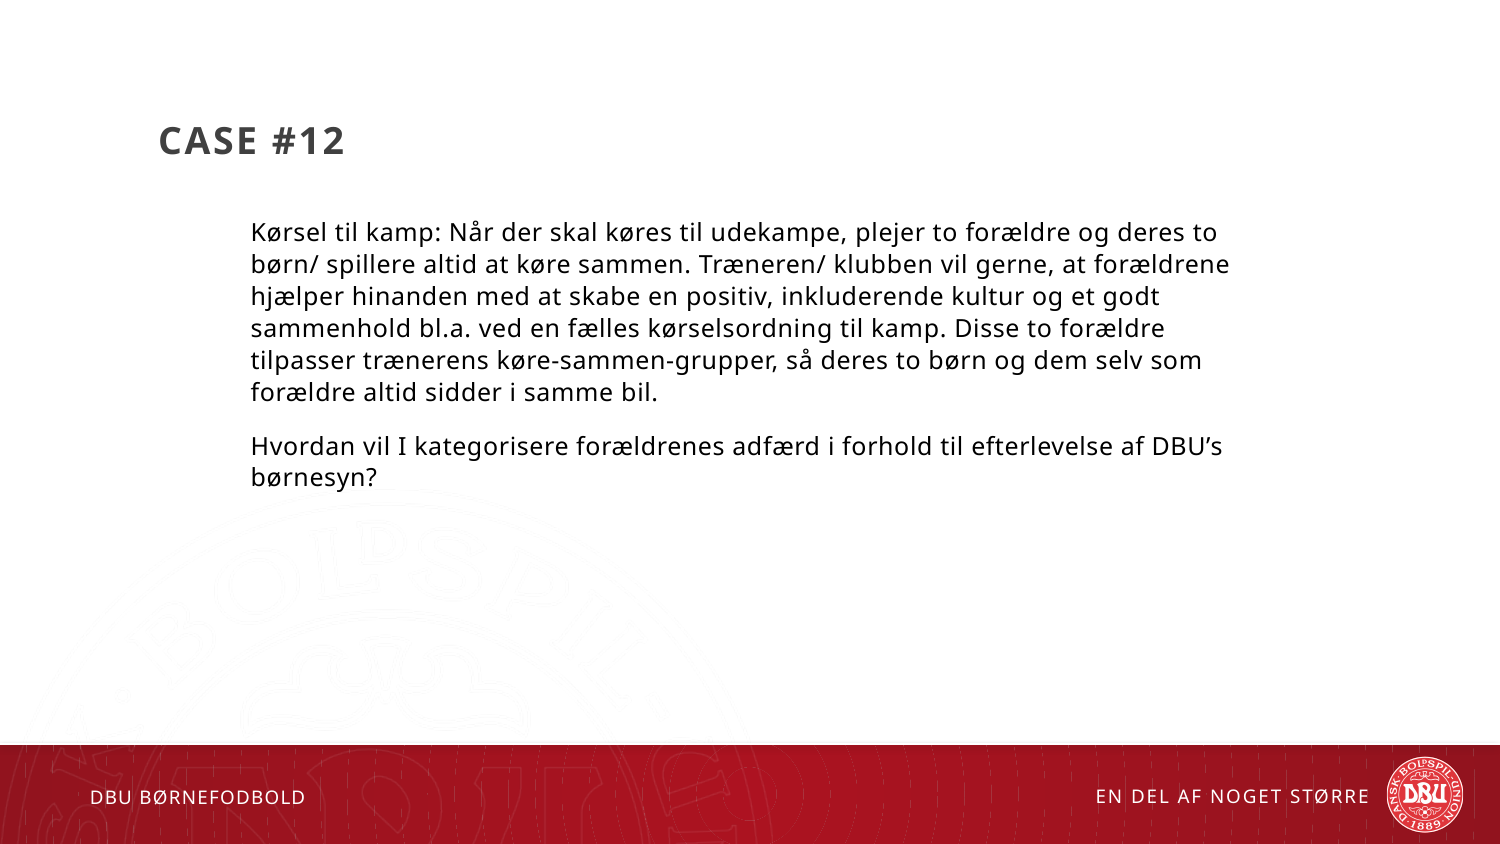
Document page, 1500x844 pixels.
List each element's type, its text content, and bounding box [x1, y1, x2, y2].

title Case #12 [143, 84, 1358, 192]
subtitle Kørsel til kamp: Når der skal køres til udekampe, plejer to forældre og deres to børn/ spillere altid at køre sammen. Træneren/ klubben vil gerne, at forældrene hjælper hinanden med at skabe en positiv, inkluderende kultur og et godt sammenhold bl.a. ved en fælles kørselsordning til kamp. Disse to forældre tilpasser trænerens køre-sammen-grupper, så deres to børn og dem selv som forældre altid sidder i samme bil. Hvordan vil I kategorisere forældrenes adfærd i forhold til efterlevelse af DBU’s børnesyn? [235, 206, 1265, 637]
